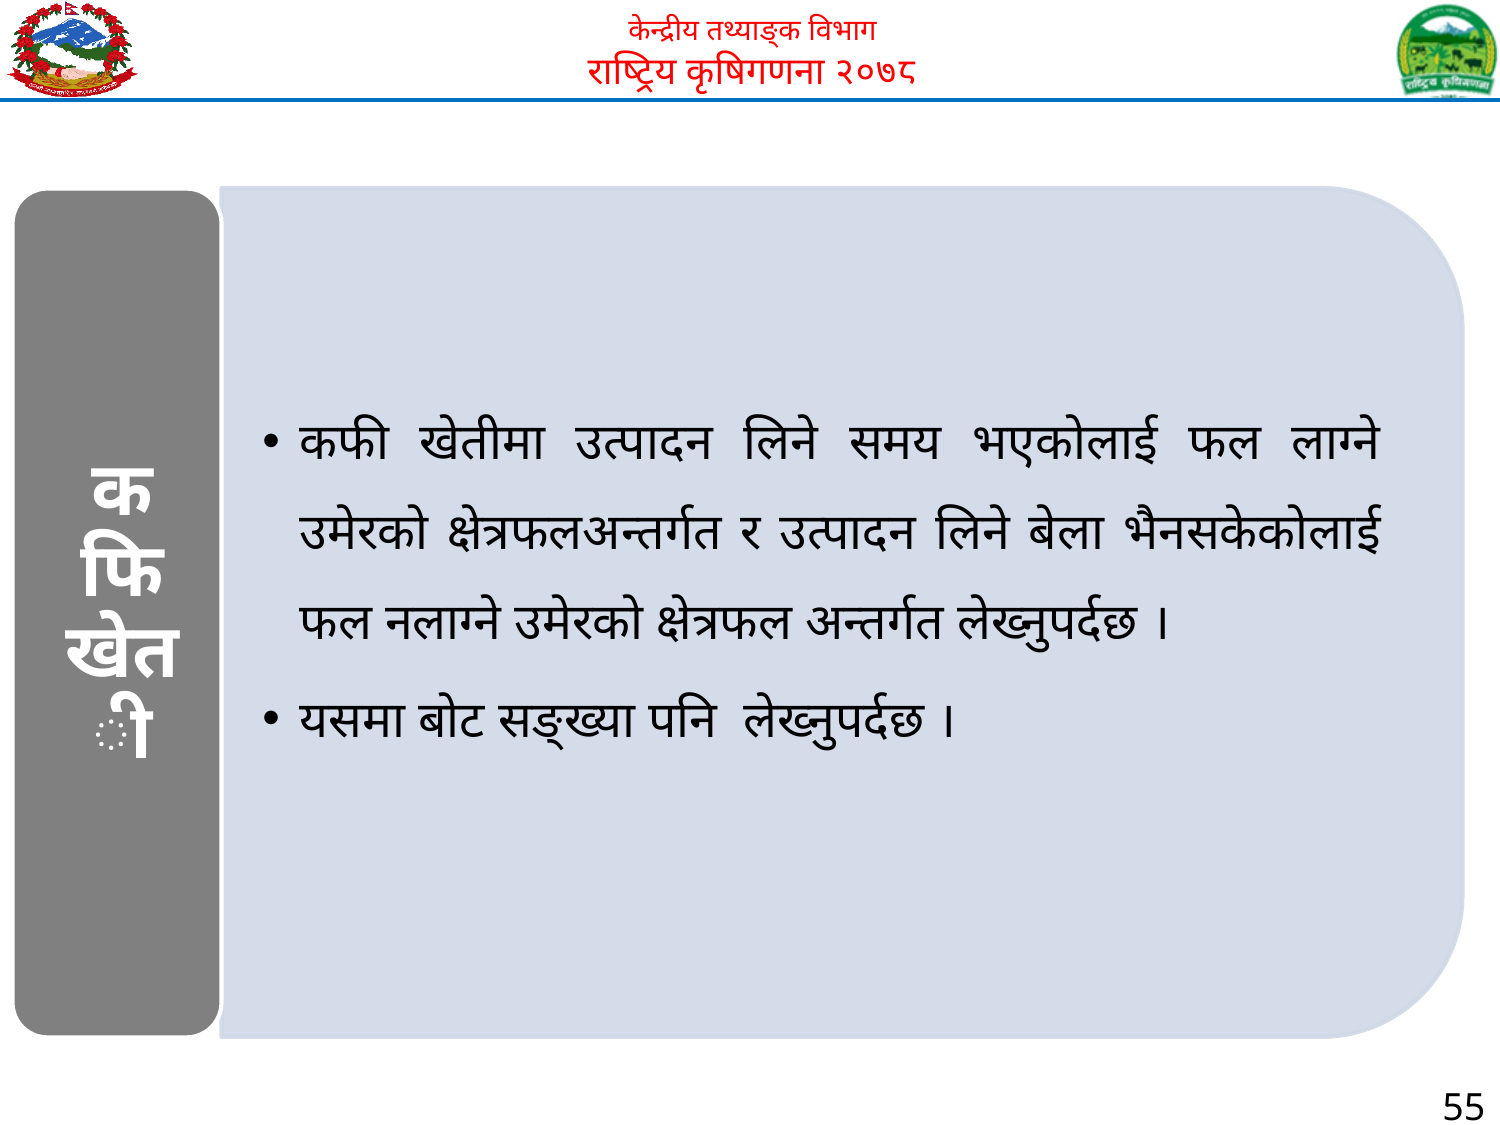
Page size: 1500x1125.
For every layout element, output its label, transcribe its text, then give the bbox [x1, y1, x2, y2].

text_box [12, 187, 1463, 1038]
picture [7, 1, 138, 97]
text_box 55 [1384, 1049, 1500, 1113]
picture [1395, 0, 1500, 98]
